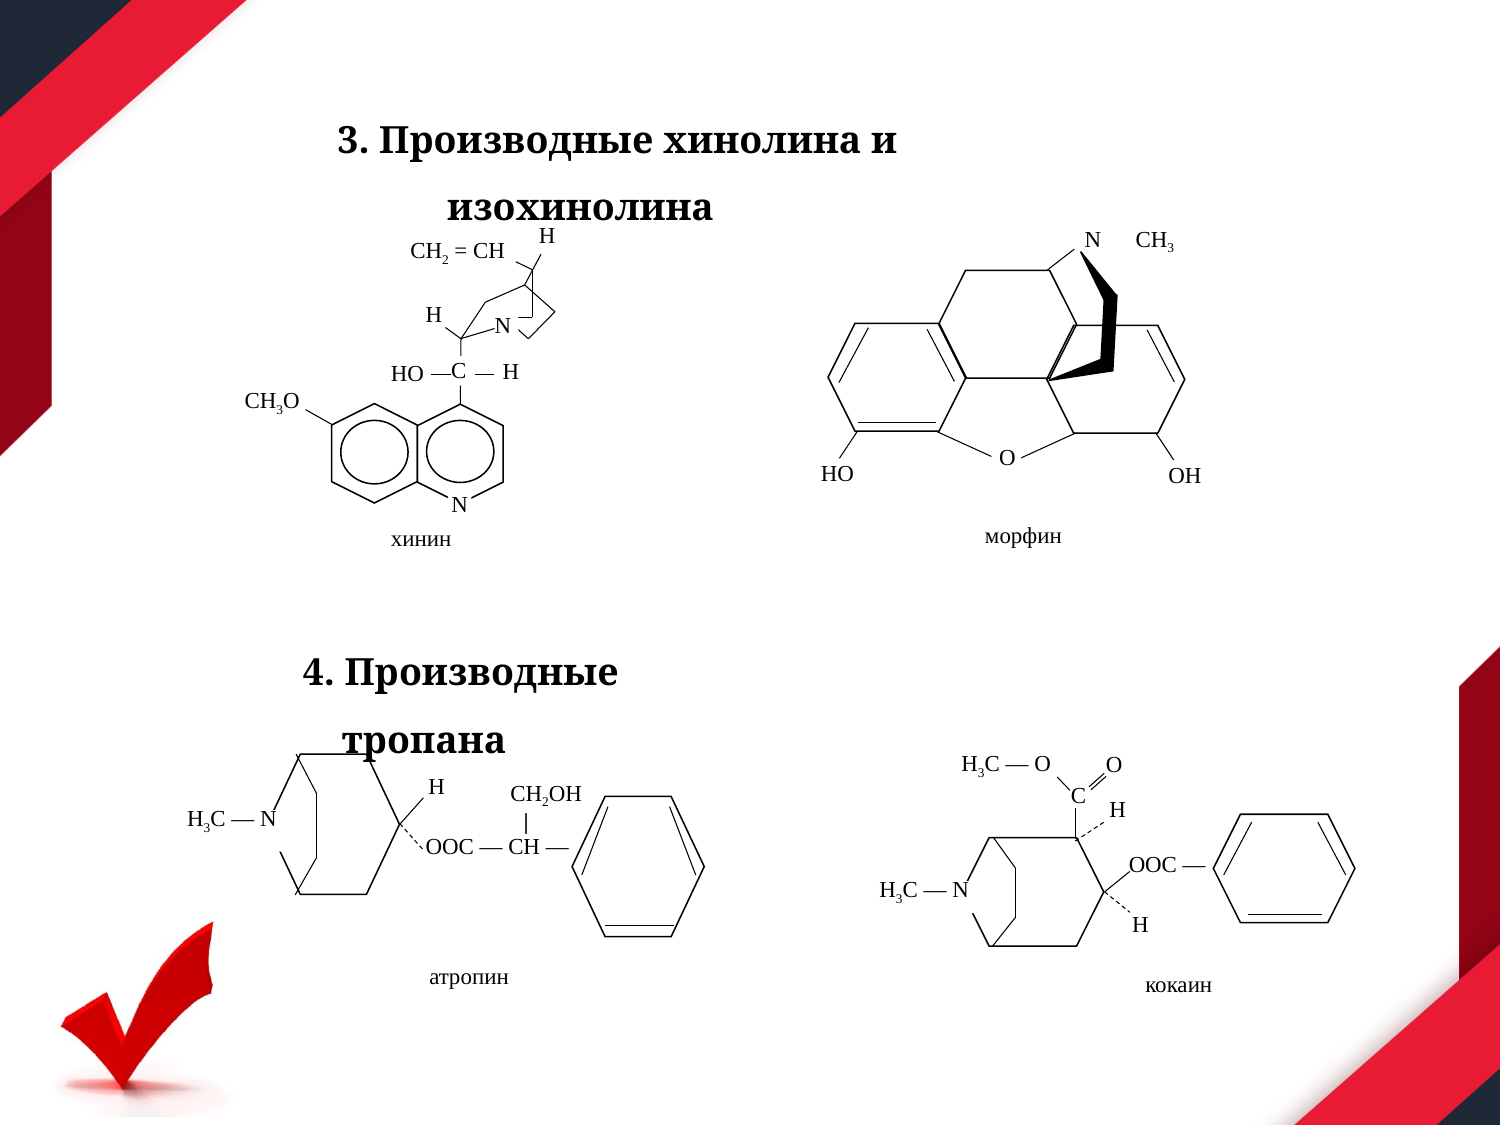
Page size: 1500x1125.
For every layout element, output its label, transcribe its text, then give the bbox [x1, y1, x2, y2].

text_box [179, 754, 705, 997]
picture [0, 0, 1500, 1125]
text_box 3. Производные хинолина и изохинолина [103, 85, 1026, 236]
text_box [816, 224, 1206, 551]
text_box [231, 220, 562, 551]
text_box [868, 752, 1355, 997]
text_box 4. Производные тропана [99, 618, 717, 768]
